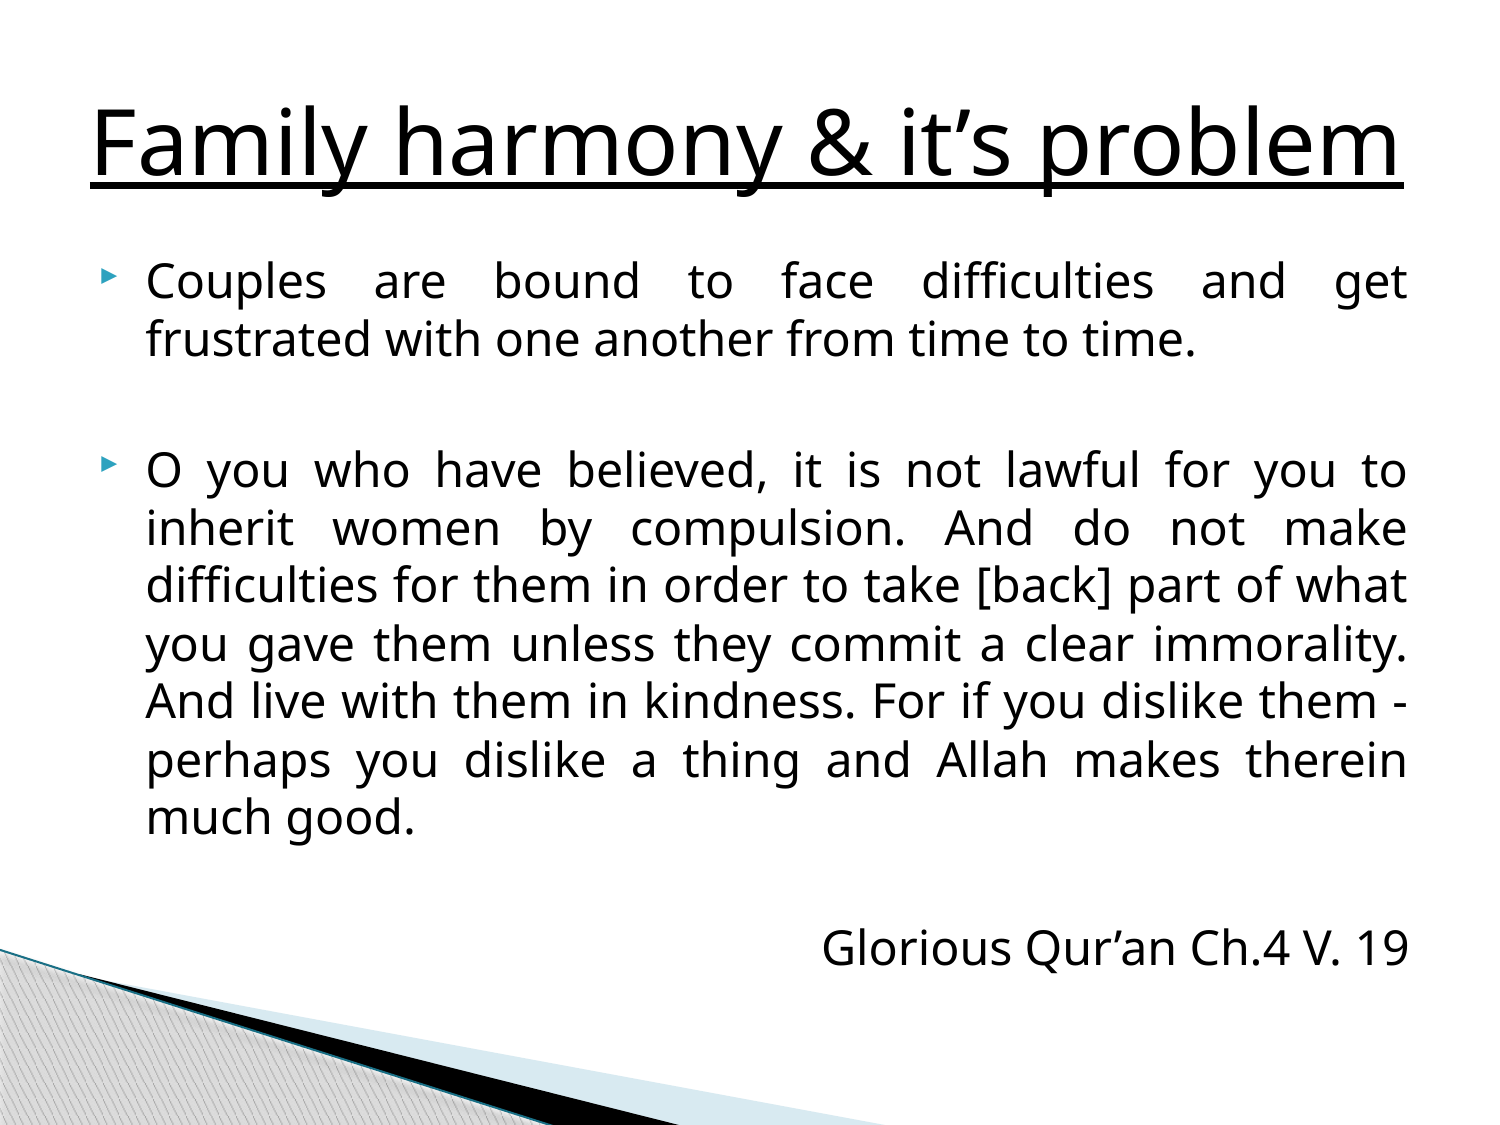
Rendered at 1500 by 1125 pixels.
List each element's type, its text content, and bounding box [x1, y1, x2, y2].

list Couples are bound to face difficulties and get frustrated with one another from time to time. O you who have believed, it is not lawful for you to inherit women by compulsion. And do not make difficulties for them in order to take [back] part of what you gave them unless they commit a clear immorality. And live with them in kindness. For if you dislike them - perhaps you dislike a thing and Allah makes therein much good. Glorious Qur’an Ch.4 V. 19 [75, 243, 1425, 986]
title Family harmony & it’s problem [75, 45, 1425, 233]
